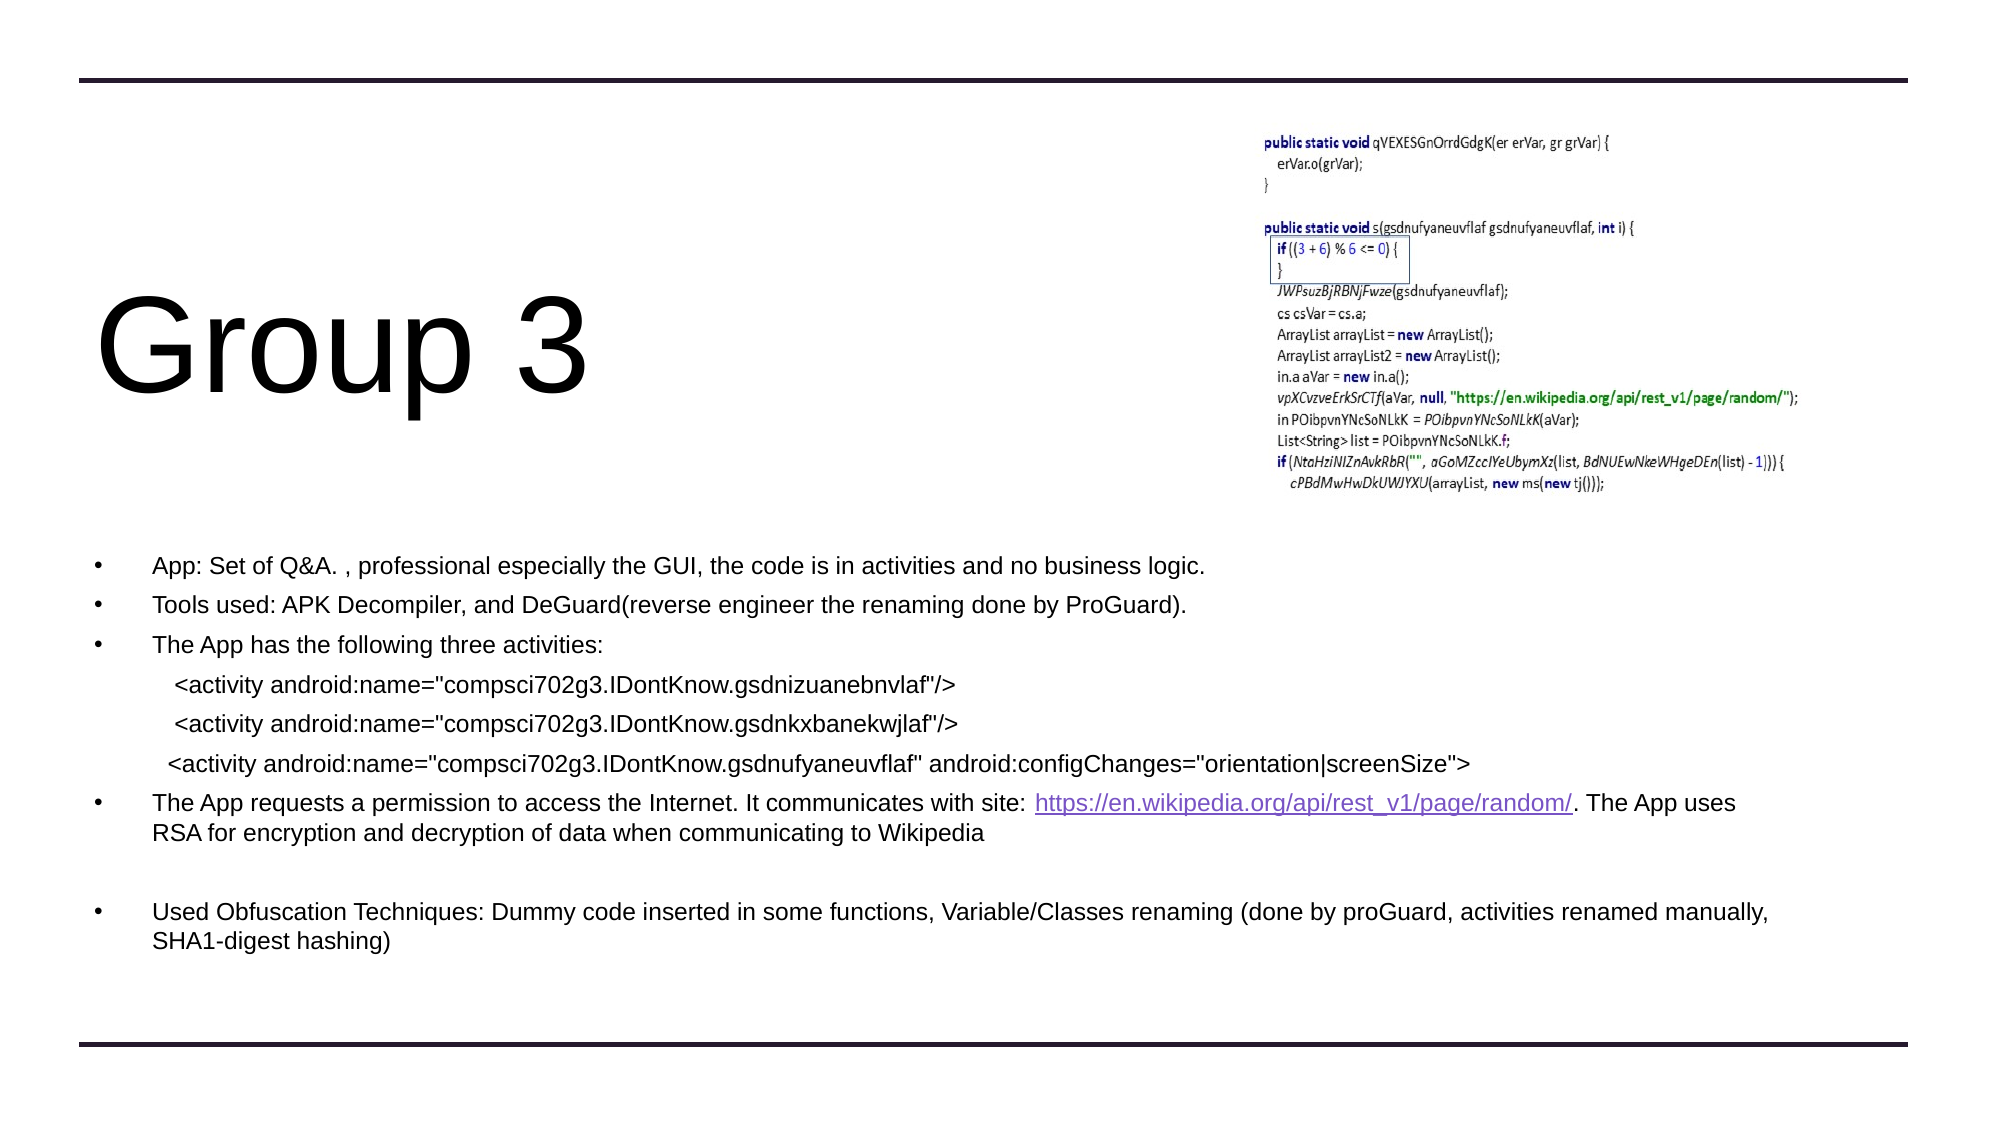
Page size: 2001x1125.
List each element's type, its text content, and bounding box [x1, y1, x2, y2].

list App: Set of Q&A. , professional especially the GUI, the code is in activities and no business logic. Tools used: APK Decompiler, and DeGuard(reverse engineer the renaming done by ProGuard). The App has the following three activities: <activity android:name="compsci702g3.IDontKnow.gsdnizuanebnvlaf"/> <activity android:name="compsci702g3.IDontKnow.gsdnkxbanekwjlaf"/> <activity android:name="compsci702g3.IDontKnow.gsdnufyaneuvflaf" android:configChanges="orientation|screenSize"> The App requests a permission to access the Internet. It communicates with site: https://en.wikipedia.org/api/rest_v1/page/random/. The App uses RSA for encryption and decryption of data when communicating to Wikipedia Used Obfuscation Techniques: Dummy code inserted in some functions, Variable/Classes renaming (done by proGuard, activities renamed manually, SHA1-digest hashing) [79, 542, 1803, 965]
title Group 3 [79, 160, 1249, 515]
picture [1254, 113, 2001, 515]
